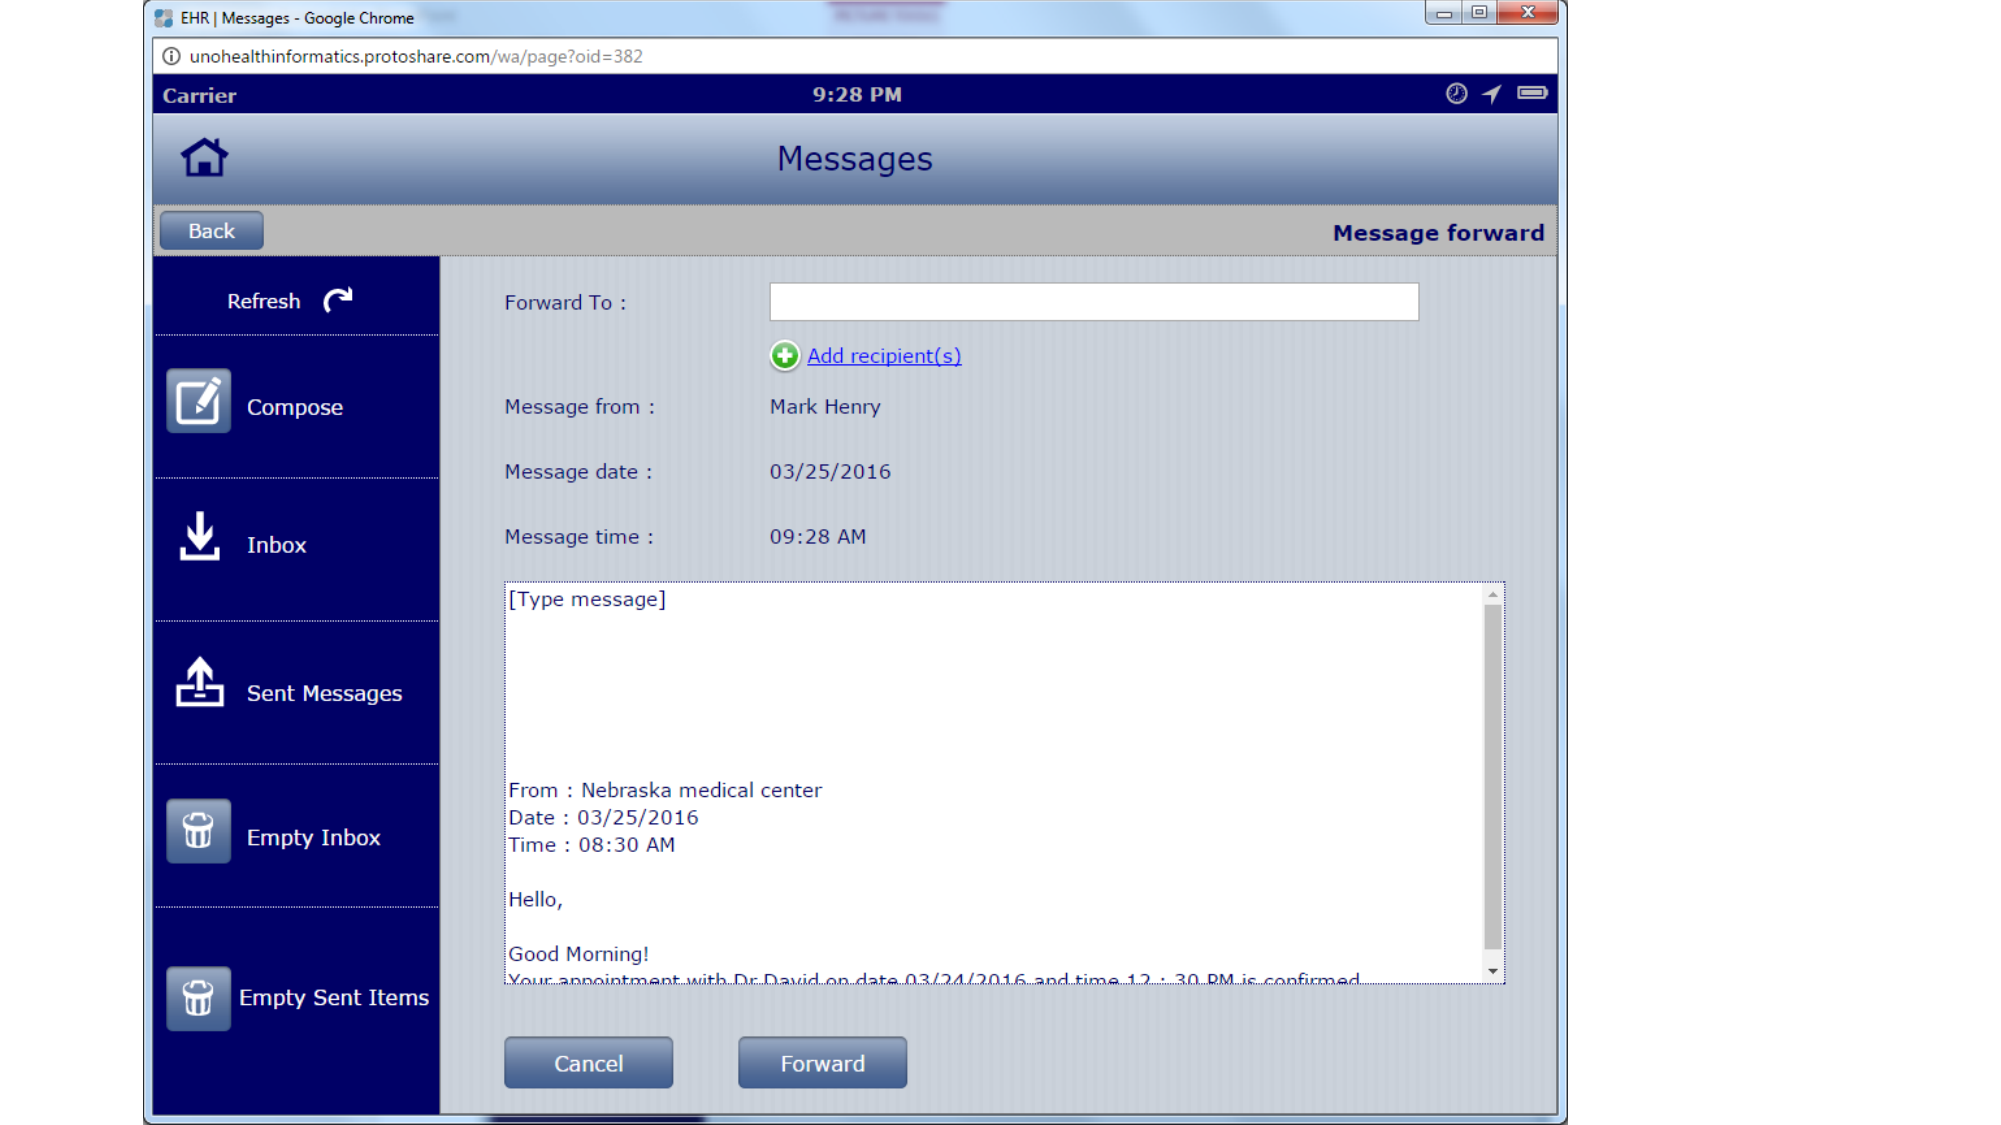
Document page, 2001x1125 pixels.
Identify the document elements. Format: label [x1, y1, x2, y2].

picture [143, 0, 1568, 1125]
